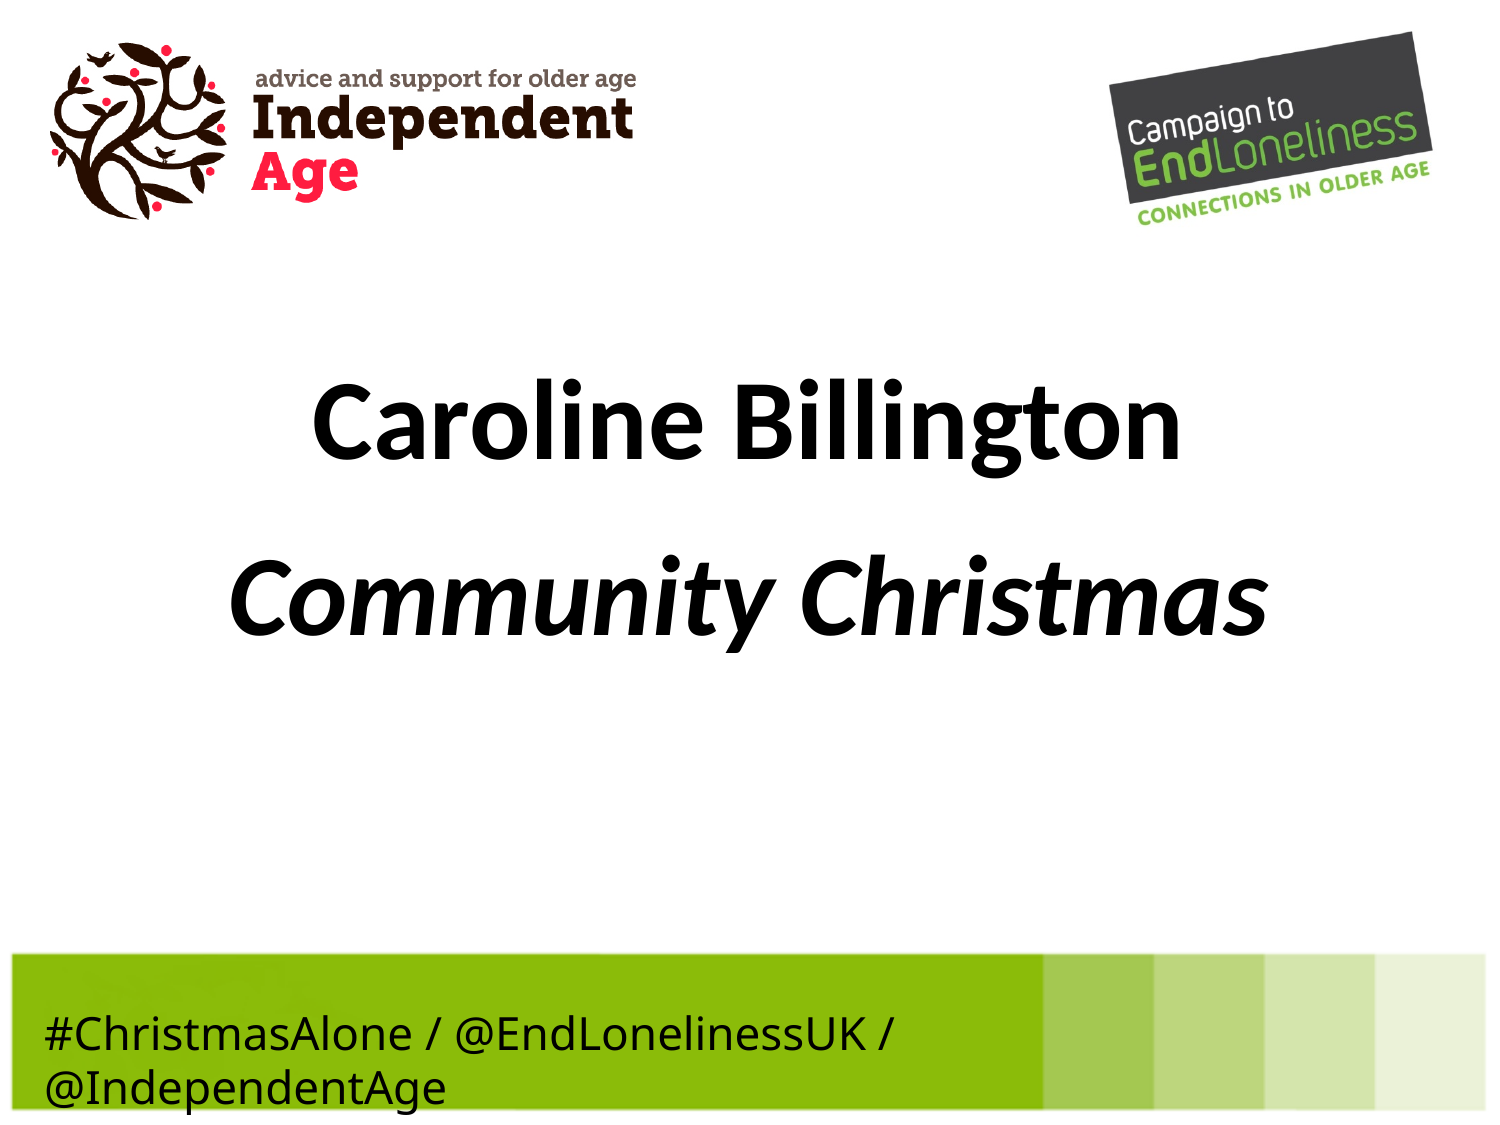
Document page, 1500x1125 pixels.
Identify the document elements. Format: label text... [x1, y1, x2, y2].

text_box Caroline Billington Community Christmas [48, 338, 1449, 666]
picture [50, 42, 636, 221]
picture [1092, 18, 1449, 237]
picture [1, 939, 1500, 1125]
